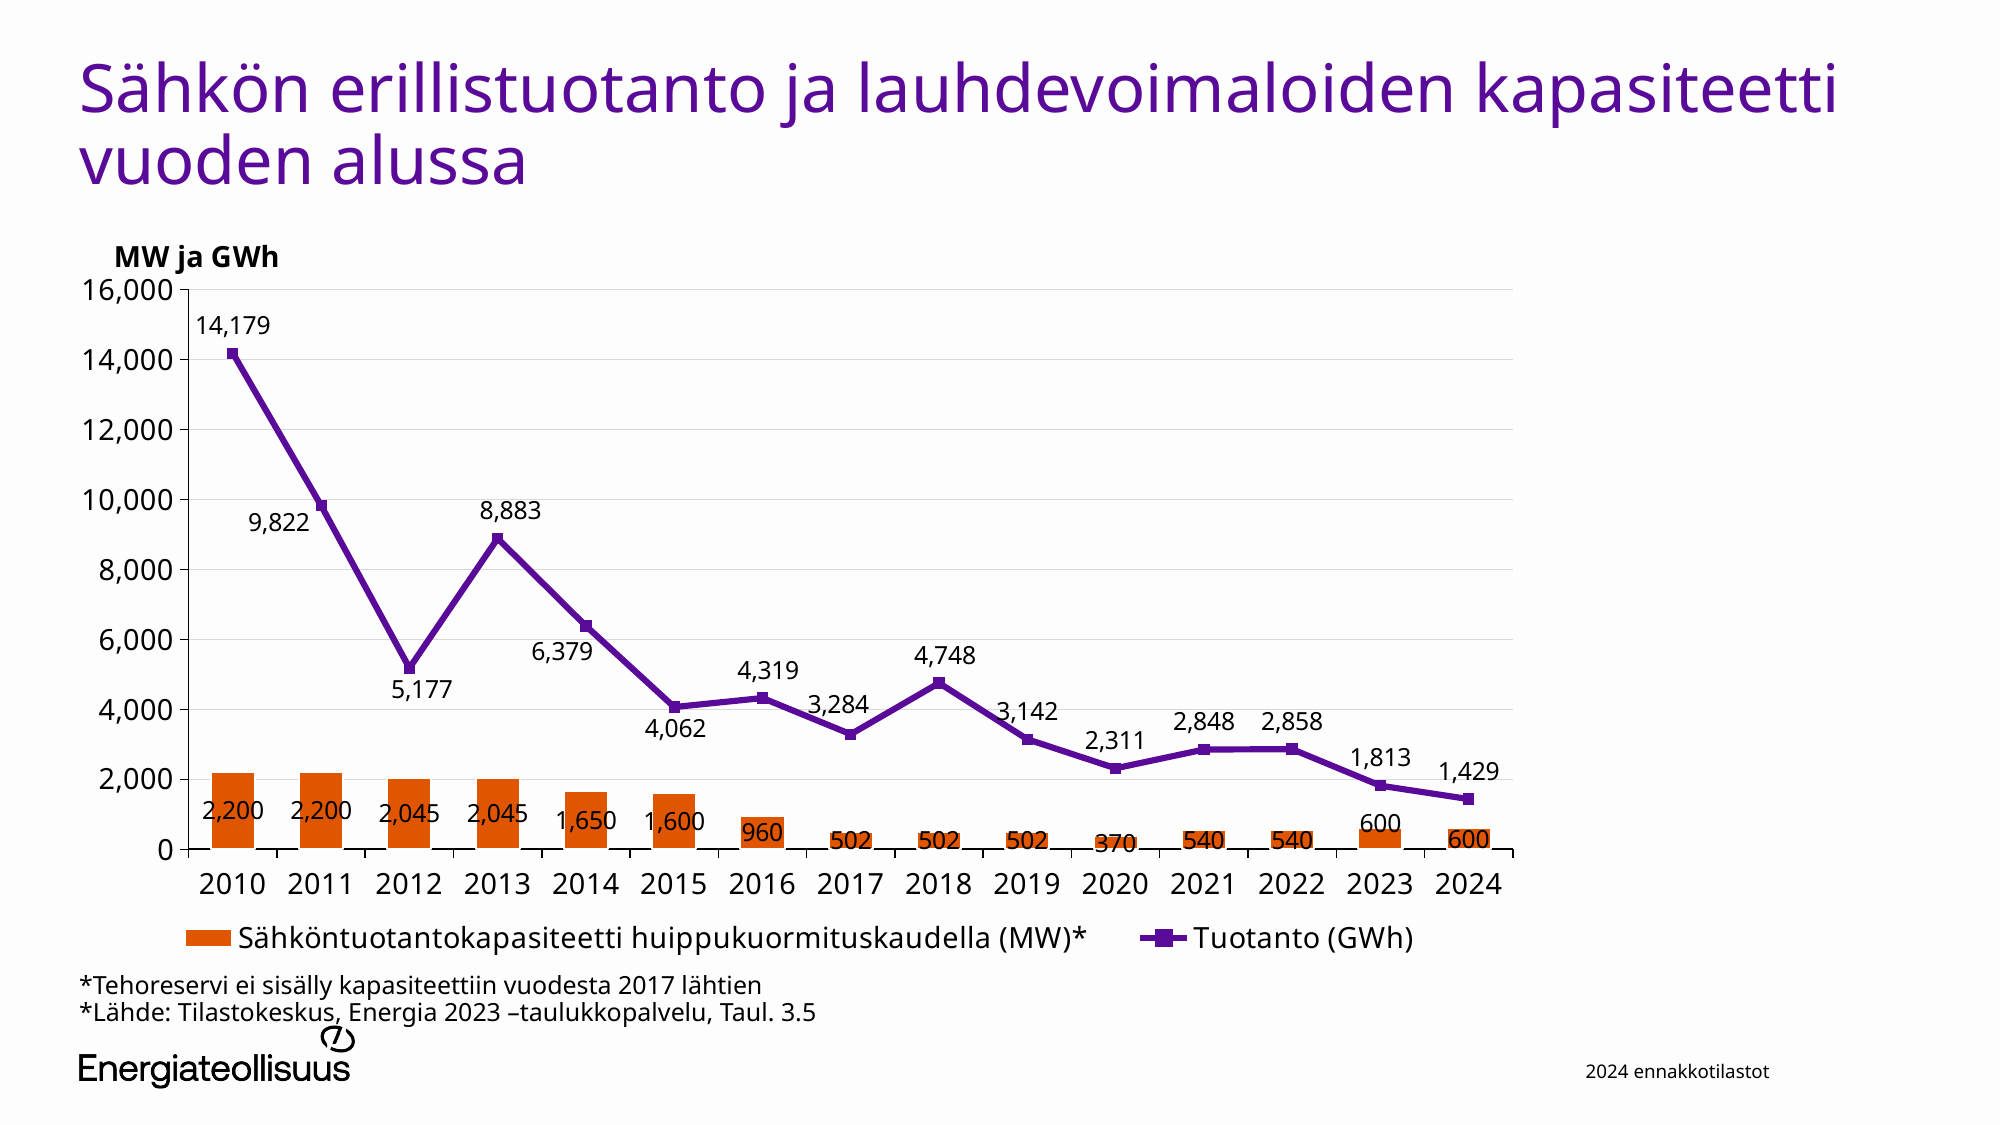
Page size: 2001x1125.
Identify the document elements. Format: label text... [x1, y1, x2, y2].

list *Tehoreservi ei sisälly kapasiteettiin vuodesta 2017 lähtien *Lähde: Tilastokeskus, Energia 2023 –taulukkopalvelu, Taul. 3.5 [79, 965, 1916, 1025]
footer 2024 ennakkotilastot [1108, 1042, 1770, 1103]
picture [79, 1025, 355, 1089]
chart [81, 228, 1538, 966]
title Sähkön erillistuotanto ja lauhdevoimaloiden kapasiteetti vuoden alussa [79, 47, 1913, 211]
